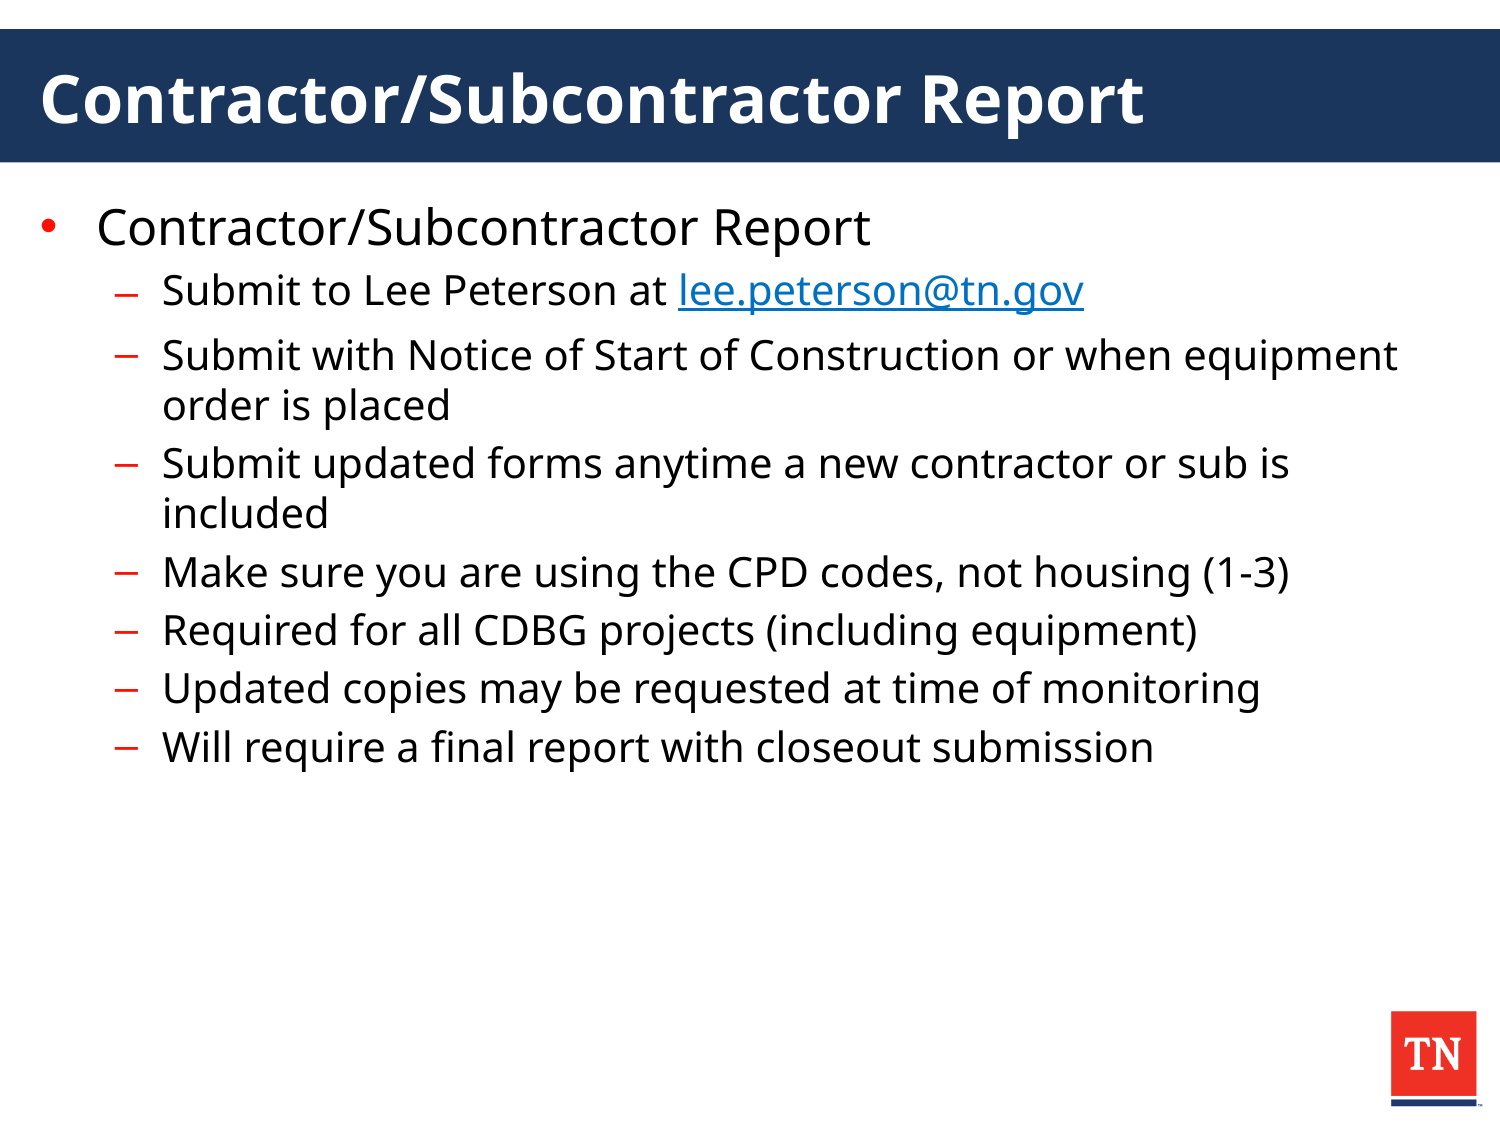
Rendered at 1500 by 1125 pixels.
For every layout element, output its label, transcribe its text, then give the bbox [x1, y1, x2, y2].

list Contractor/Subcontractor Report Submit to Lee Peterson at lee.peterson@tn.gov Submit with Notice of Start of Construction or when equipment order is placed Submit updated forms anytime a new contractor or sub is included Make sure you are using the CPD codes, not housing (1-3) Required for all CDBG projects (including equipment) Updated copies may be requested at time of monitoring Will require a final report with closeout submission [24, 187, 1475, 1100]
picture [1362, 987, 1500, 1125]
title Contractor/Subcontractor Report [24, 29, 1475, 165]
